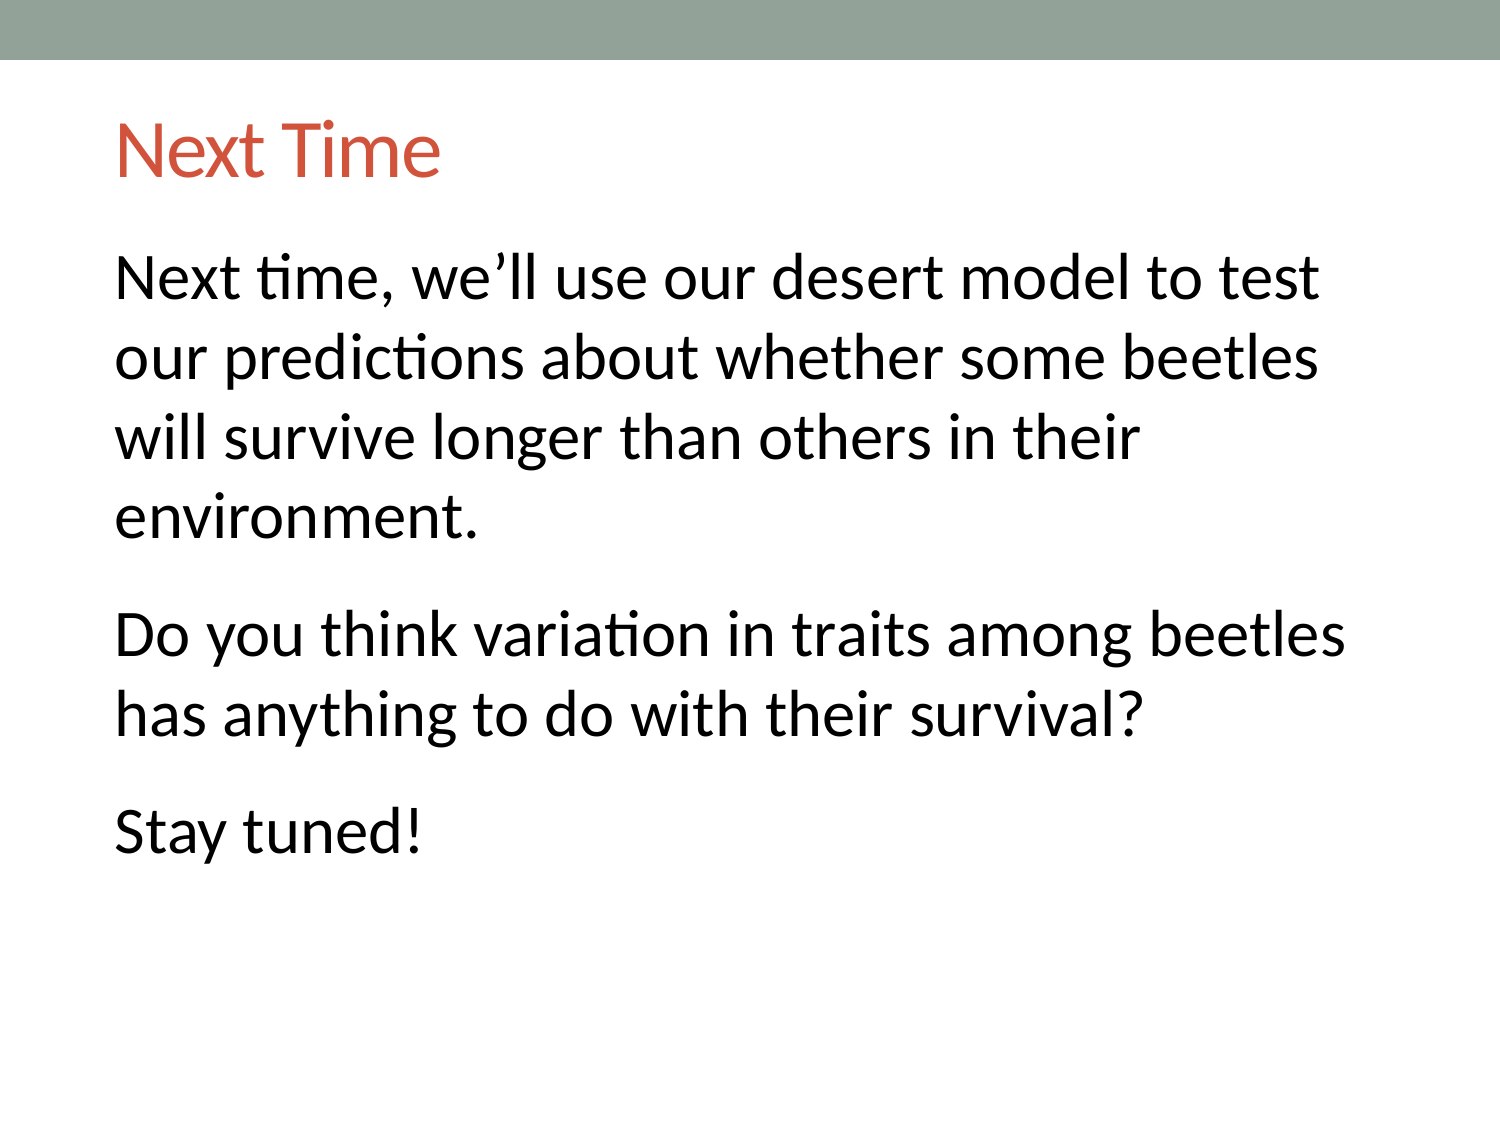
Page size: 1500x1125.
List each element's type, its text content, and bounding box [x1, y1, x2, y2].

title Next Time [99, 62, 1425, 224]
list Next time, we’ll use our desert model to test our predictions about whether some beetles will survive longer than others in their environment. Do you think variation in traits among beetles has anything to do with their survival? Stay tuned! [99, 224, 1425, 1025]
